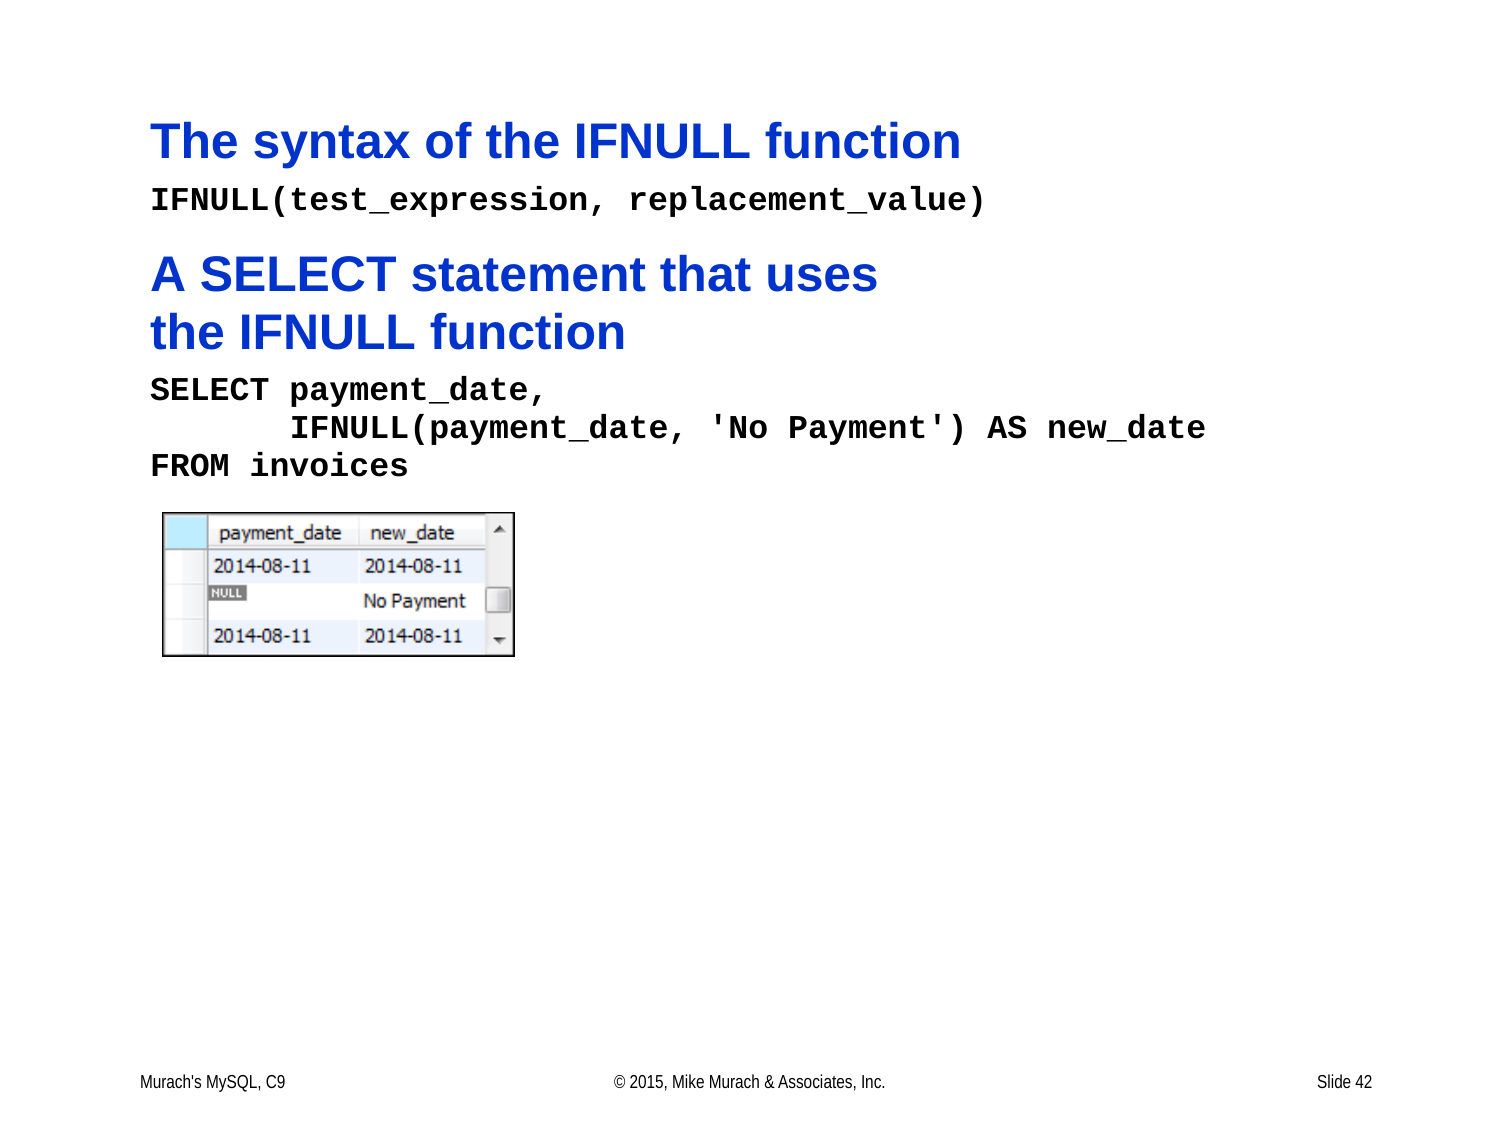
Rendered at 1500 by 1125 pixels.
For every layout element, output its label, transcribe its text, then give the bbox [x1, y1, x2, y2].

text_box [149, 112, 1358, 564]
slide_number Slide 42 [1074, 1024, 1388, 1101]
slide_number Murach's MySQL, C9 [124, 1024, 451, 1101]
footer © 2015, Mike Murach & Associates, Inc. [474, 1024, 1026, 1101]
picture [162, 512, 515, 657]
